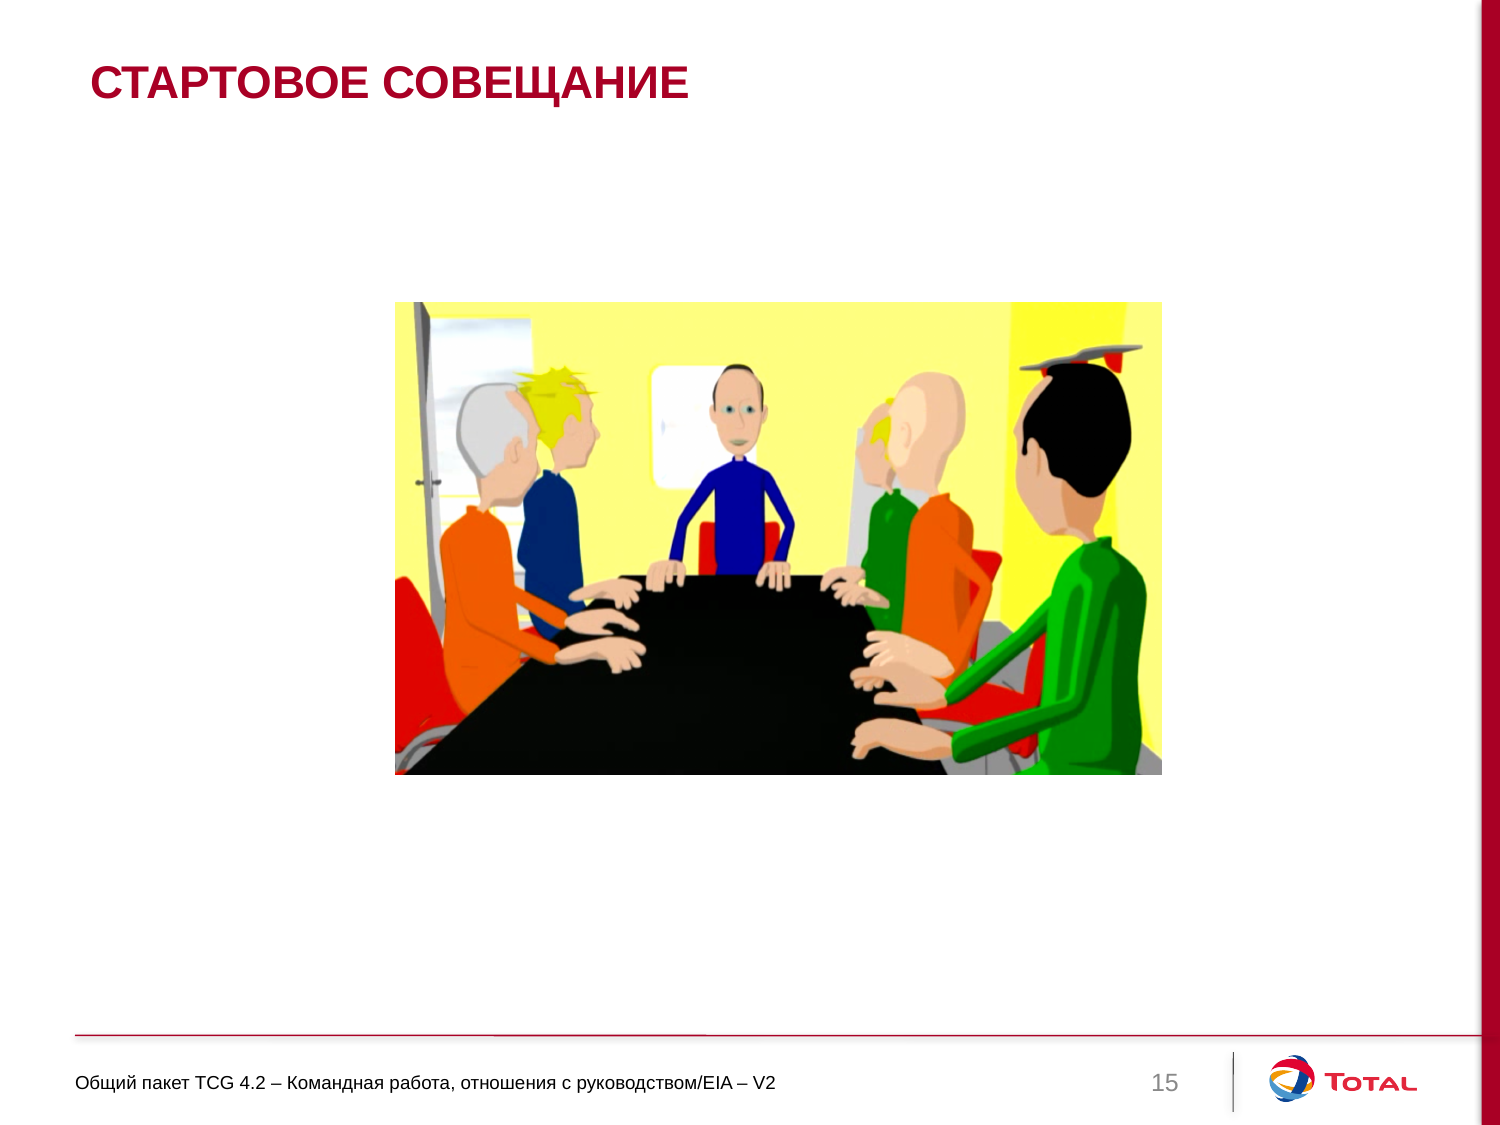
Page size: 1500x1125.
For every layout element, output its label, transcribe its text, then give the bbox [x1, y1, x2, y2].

footer Общий пакет TCG 4.2 – Командная работа, отношения с руководством/EIA – V2 [75, 1051, 988, 1112]
title СТАРТОВОЕ СОВЕЩАНИЕ [75, 45, 1424, 150]
picture [1260, 1045, 1426, 1112]
slide_number 15 [1074, 1051, 1194, 1112]
picture [395, 302, 1162, 776]
